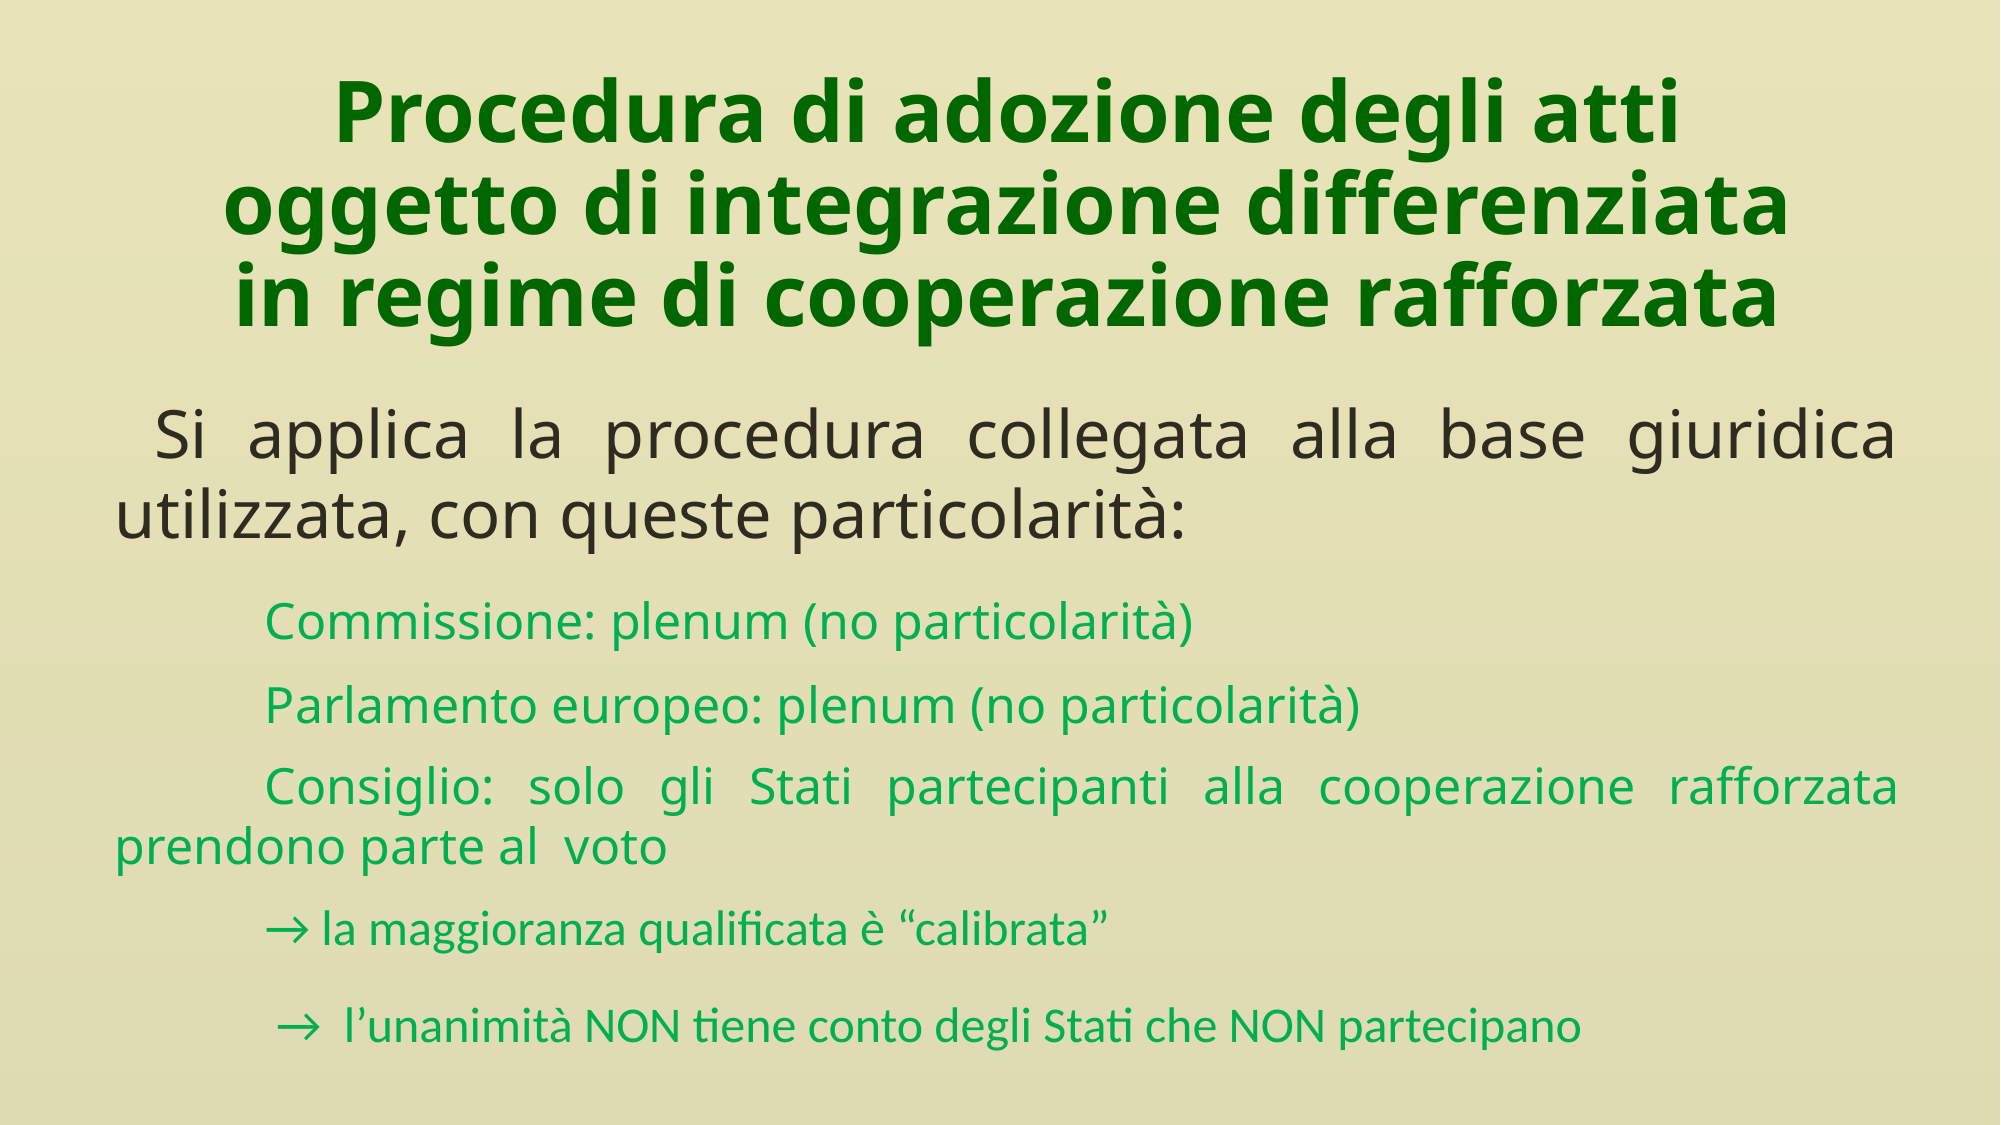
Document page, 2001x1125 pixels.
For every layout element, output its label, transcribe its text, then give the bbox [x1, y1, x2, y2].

title Procedura di adozione degli atti oggetto di integrazione differenziata in regime di cooperazione rafforzata [61, 59, 1955, 354]
list Si applica la procedura collegata alla base giuridica utilizzata, con queste particolarità: Commissione: plenum (no particolarità) Parlamento europeo: plenum (no particolarità) Consiglio: solo gli Stati partecipanti alla cooperazione rafforzata prendono parte al voto → la maggioranza qualificata è “calibrata” → l’unanimità NON tiene conto degli Stati che NON partecipano [99, 383, 1916, 1087]
